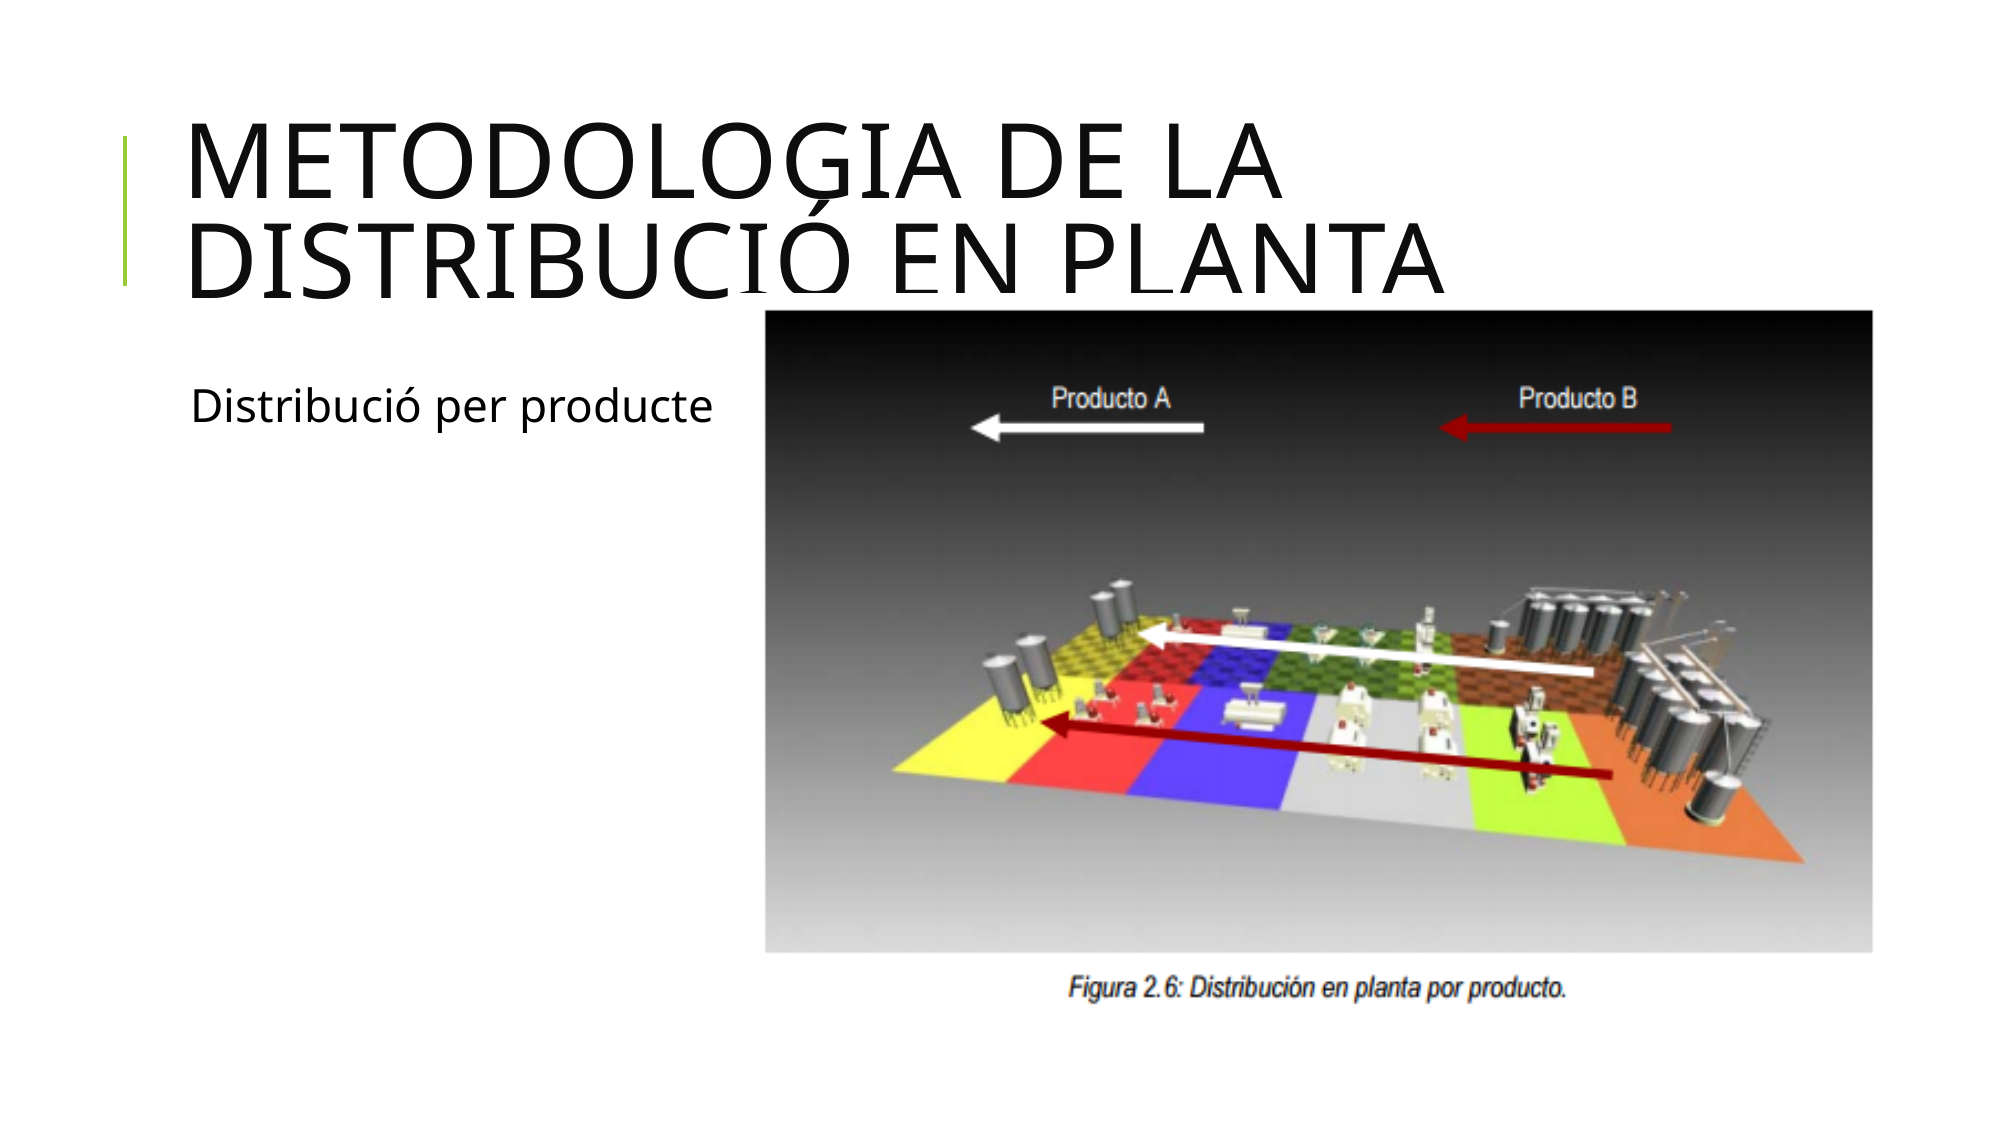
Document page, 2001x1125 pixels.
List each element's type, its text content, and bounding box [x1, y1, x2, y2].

picture [734, 293, 1975, 1036]
list Distribució per producte [168, 375, 728, 1035]
title Metodologia de la distribució en planta [168, 96, 1763, 342]
